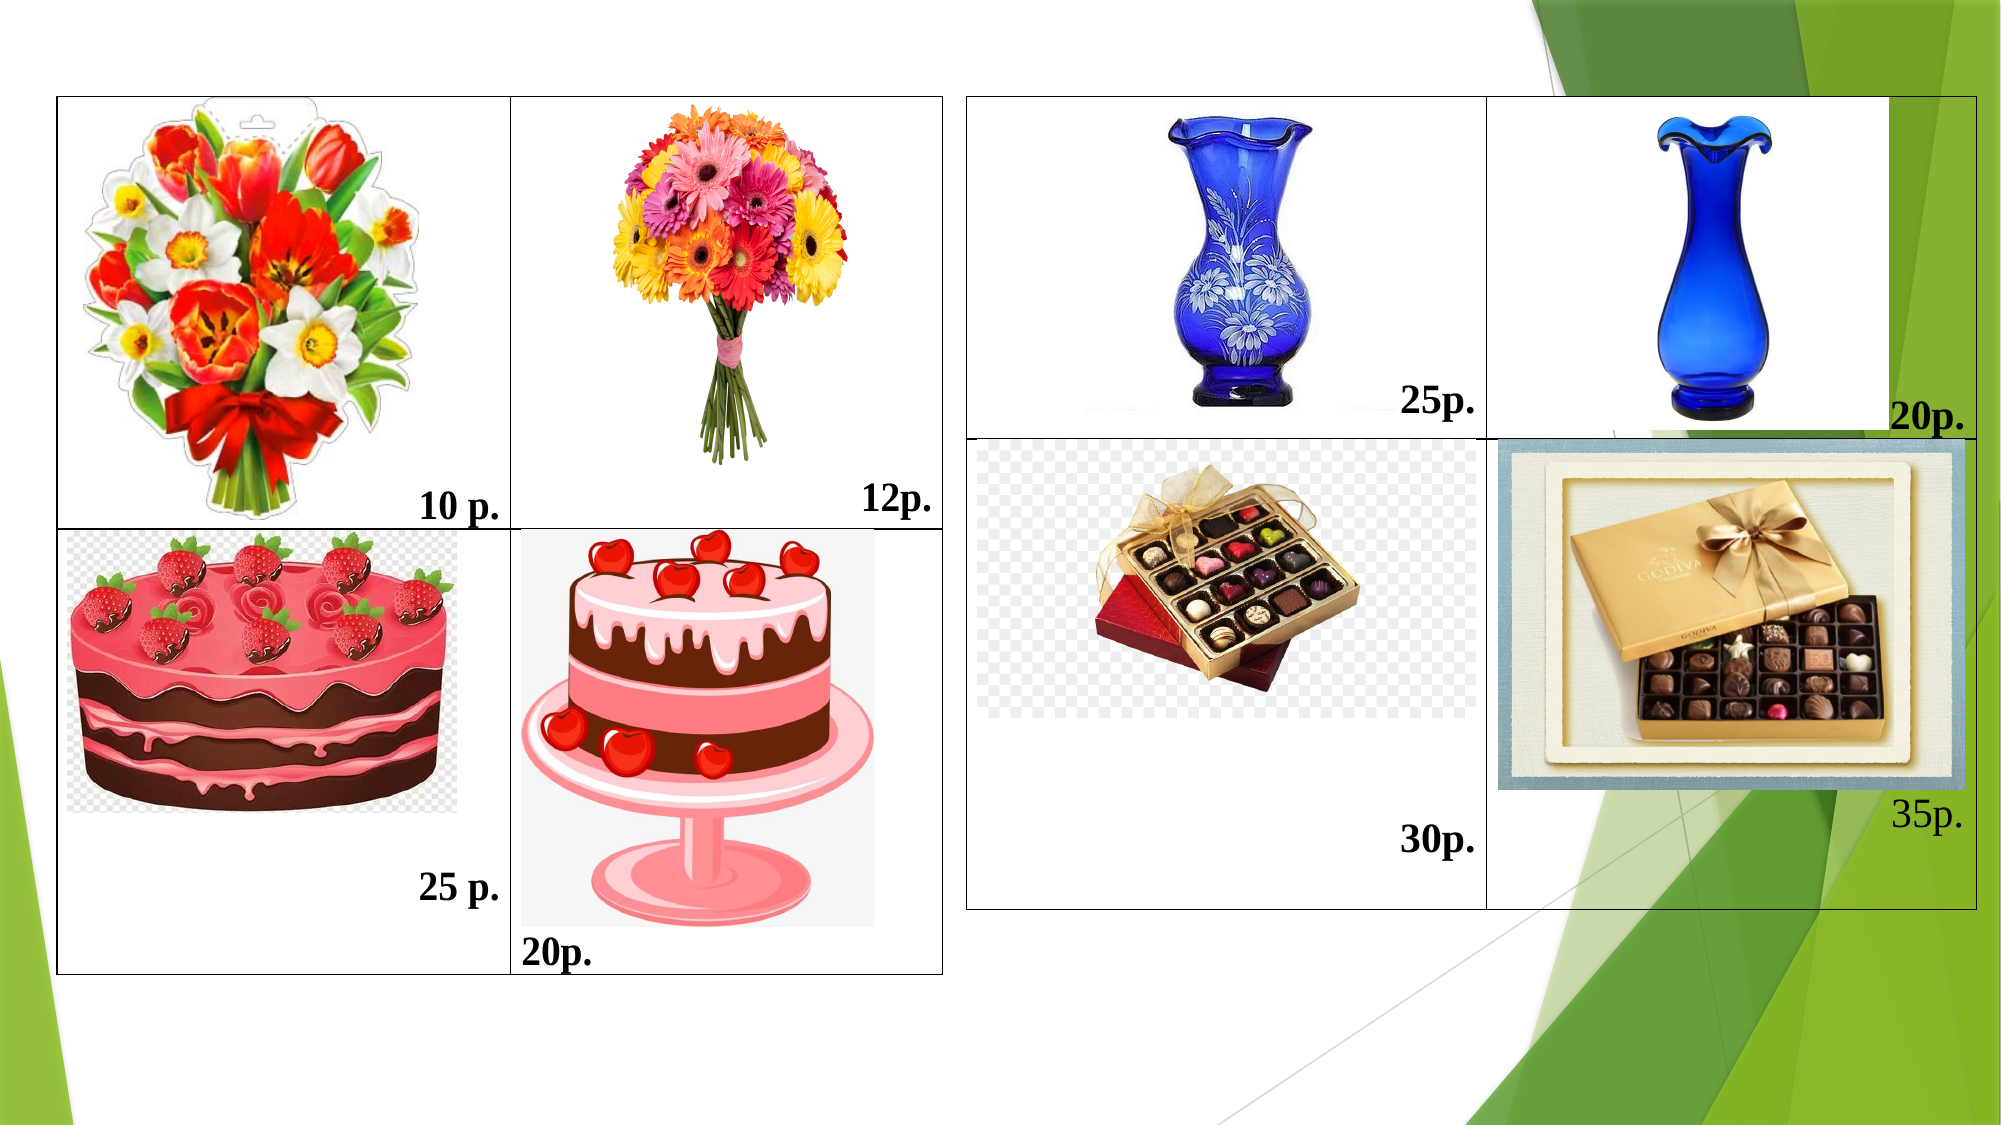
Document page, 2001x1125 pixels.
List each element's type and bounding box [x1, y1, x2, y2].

picture [0, 95, 2000, 1029]
